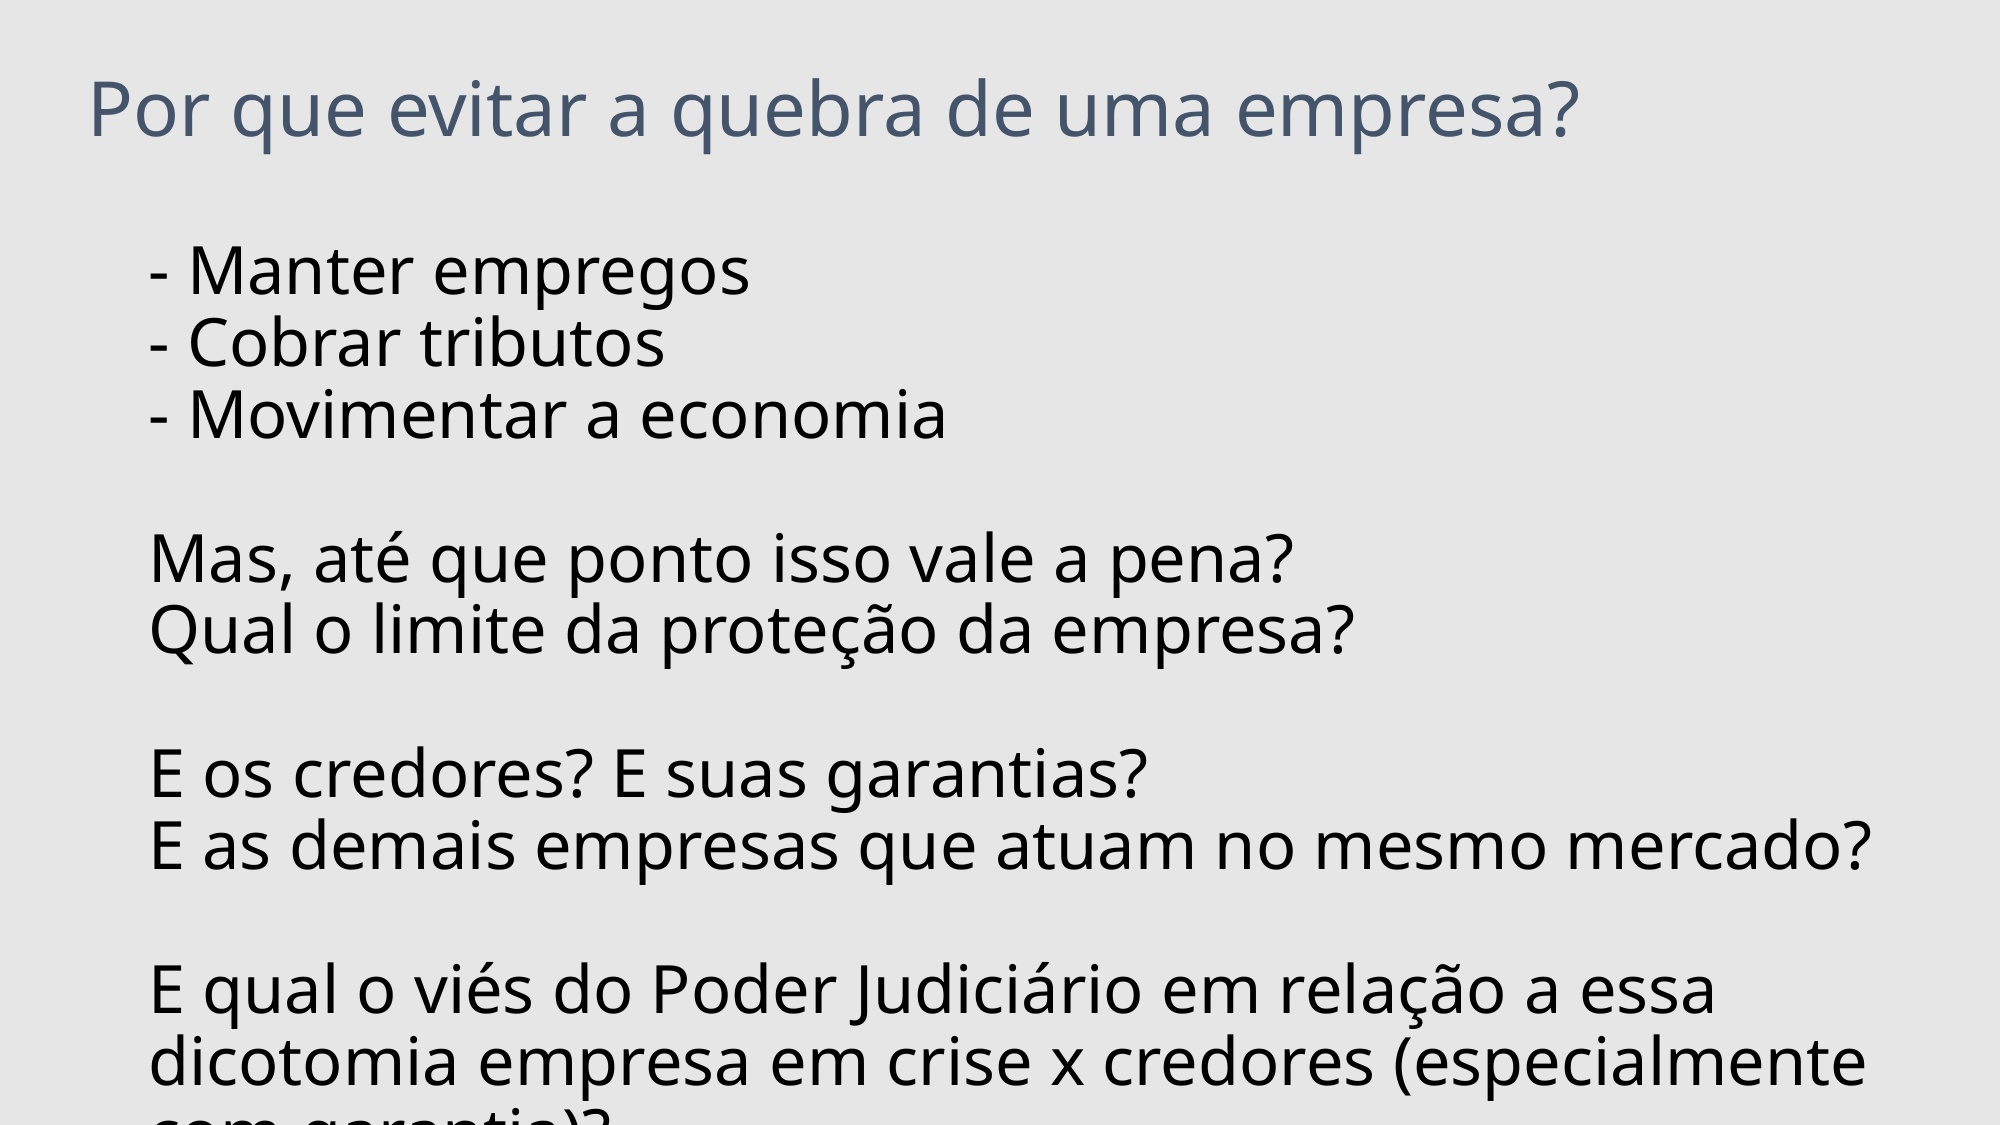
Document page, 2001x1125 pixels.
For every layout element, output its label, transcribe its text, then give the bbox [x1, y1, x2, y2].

list - Manter empregos - Cobrar tributos - Movimentar a economia Mas, até que ponto isso vale a pena? Qual o limite da proteção da empresa? E os credores? E suas garantias? E as demais empresas que atuam no mesmo mercado? E qual o viés do Poder Judiciário em relação a essa dicotomia empresa em crise x credores (especialmente com garantia)? [133, 229, 1922, 623]
title Por que evitar a quebra de uma empresa? [72, 34, 1873, 189]
